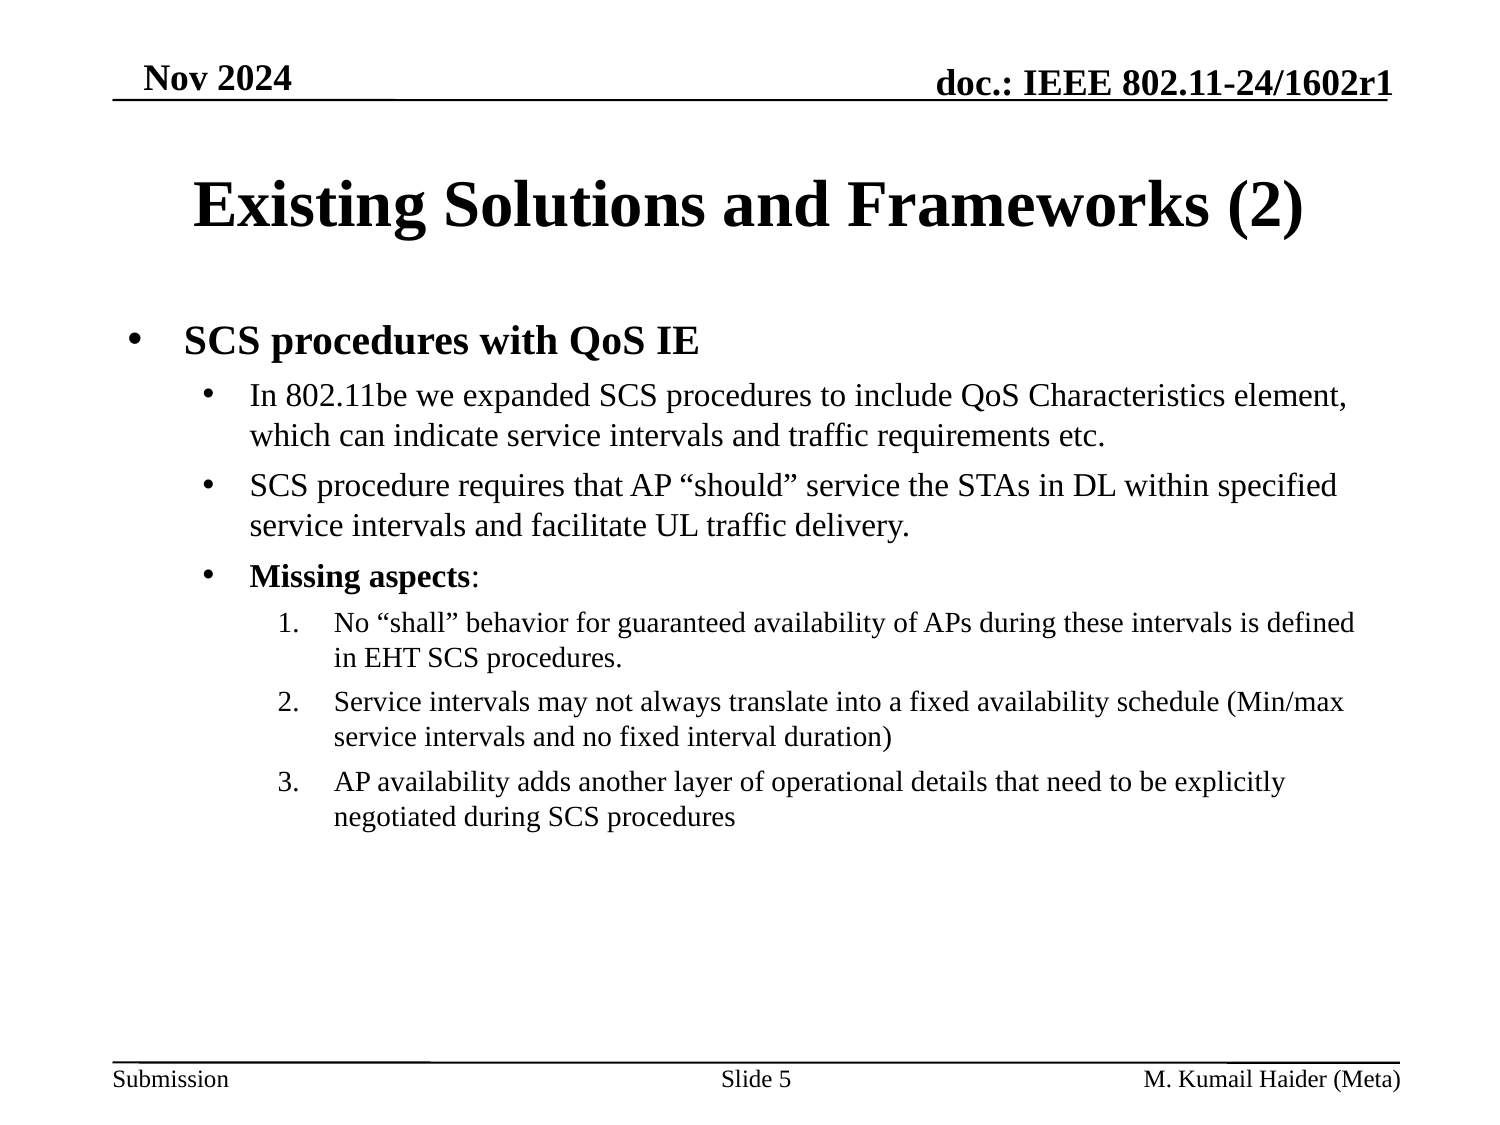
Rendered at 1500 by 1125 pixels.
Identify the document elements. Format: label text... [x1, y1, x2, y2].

slide_number Slide 5 [712, 1061, 800, 1123]
footer M. Kumail Haider (Meta) [902, 1061, 1402, 1093]
title Existing Solutions and Frameworks (2) [112, 112, 1388, 288]
list SCS procedures with QoS IE In 802.11be we expanded SCS procedures to include QoS Characteristics element, which can indicate service intervals and traffic requirements etc. SCS procedure requires that AP “should” service the STAs in DL within specified service intervals and facilitate UL traffic delivery. Missing aspects: No “shall” behavior for guaranteed availability of APs during these intervals is defined in EHT SCS procedures. Service intervals may not always translate into a fixed availability schedule (Min/max service intervals and no fixed interval duration) AP availability adds another layer of operational details that need to be explicitly negotiated during SCS procedures [112, 305, 1388, 1090]
